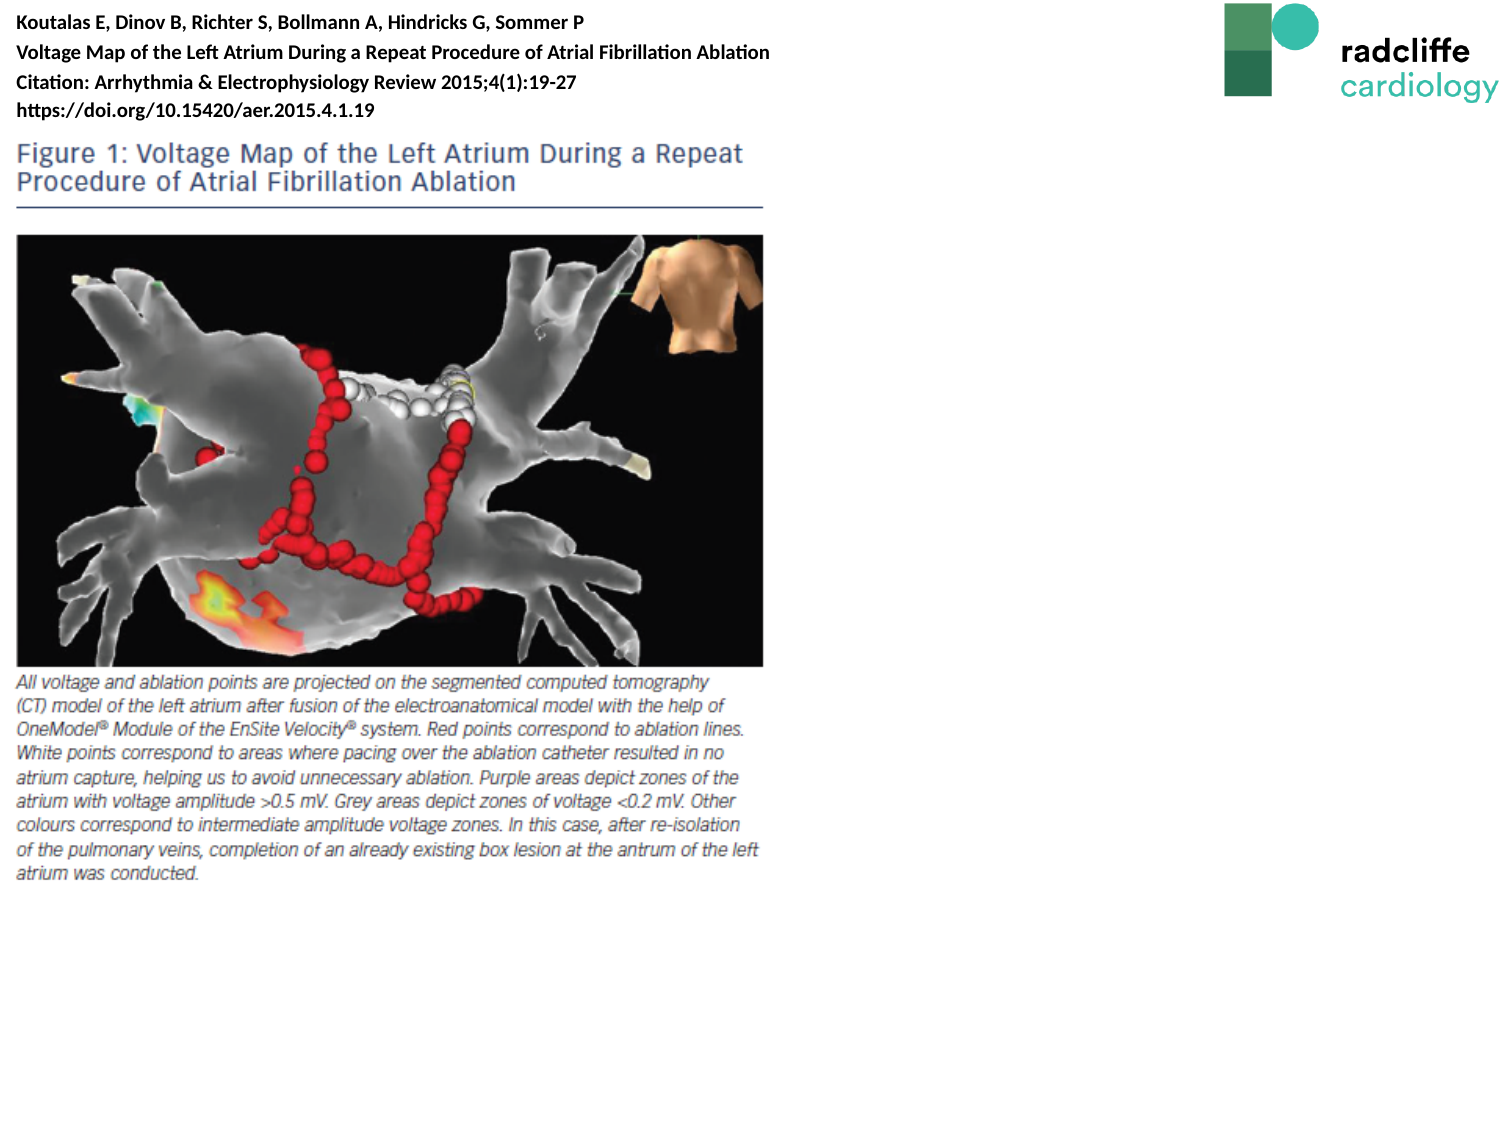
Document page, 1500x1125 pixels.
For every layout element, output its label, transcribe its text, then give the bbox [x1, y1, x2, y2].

text_box Voltage Map of the Left Atrium During a Repeat Procedure of Atrial Fibrillation Ablation [1, 31, 1224, 60]
picture [1, 124, 779, 902]
picture [1224, 1, 1499, 104]
text_box Citation: Arrhythmia & Electrophysiology Review 2015;4(1):19-27 [1, 60, 1224, 89]
text_box https://doi.org/10.15420/aer.2015.4.1.19 [1, 89, 1500, 129]
text_box Koutalas E, Dinov B, Richter S, Bollmann A, Hindricks G, Sommer P [1, 1, 939, 31]
